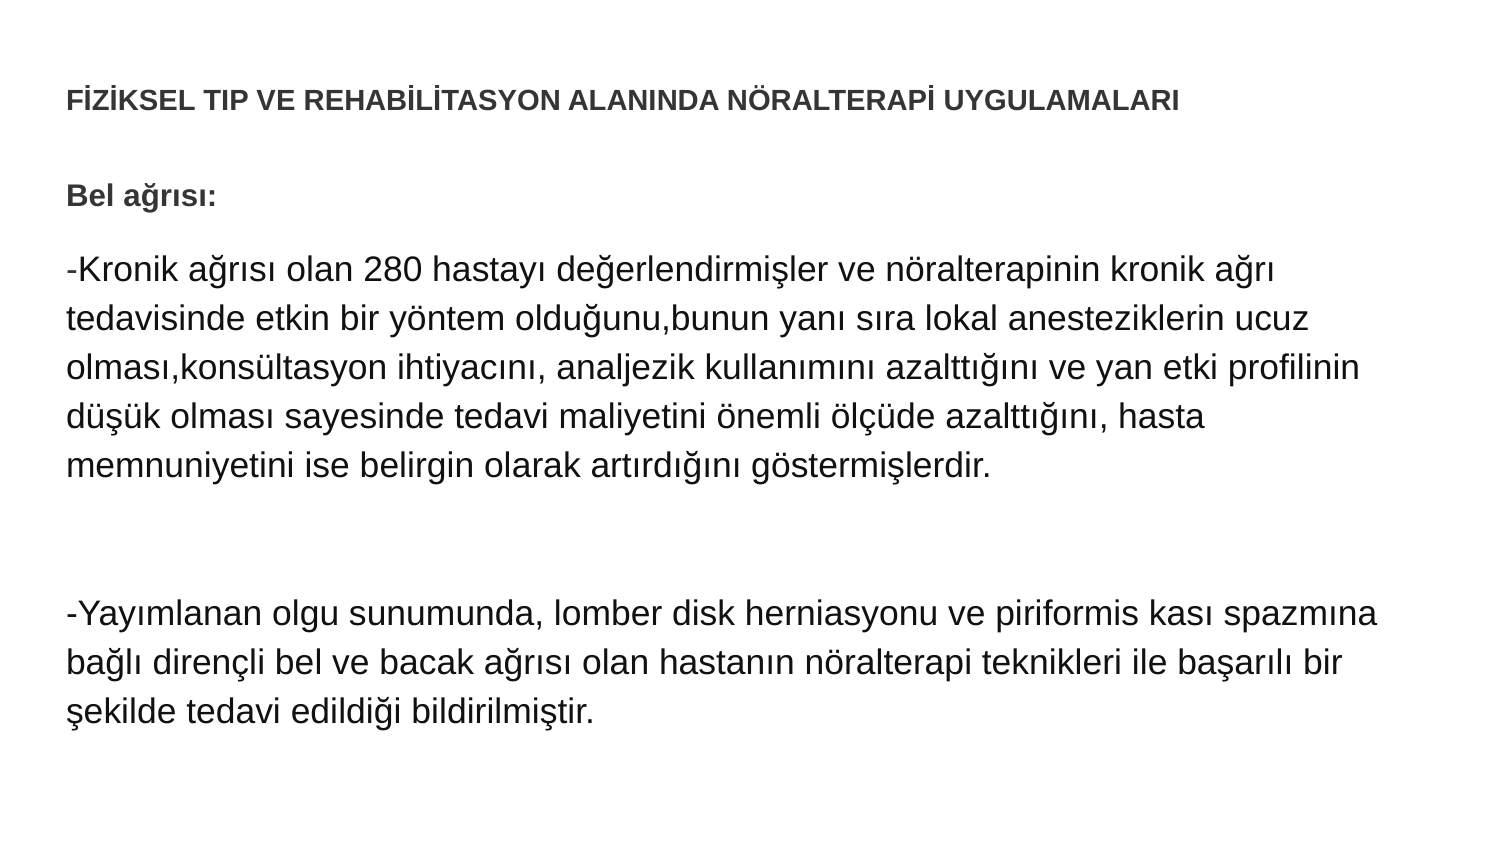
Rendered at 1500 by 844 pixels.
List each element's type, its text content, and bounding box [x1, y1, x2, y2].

title FİZİKSEL TIP VE REHABİLİTASYON ALANINDA NÖRALTERAPİ UYGULAMALARI [51, 60, 1449, 155]
list -Kronik ağrısı olan 280 hastayı değerlendirmişler ve nöralterapinin kronik ağrı tedavisinde etkin bir yöntem olduğunu,bunun yanı sıra lokal anesteziklerin ucuz olması,konsültasyon ihtiyacını, analjezik kullanımını azalttığını ve yan etki profilinin düşük olması sayesinde tedavi maliyetini önemli ölçüde azalttığını, hasta memnuniyetini ise belirgin olarak artırdığını göstermişlerdir. -Yayımlanan olgu sunumunda, lomber disk herniasyonu ve piriformis kası spazmına bağlı dirençli bel ve bacak ağrısı olan hastanın nöralterapi teknikleri ile başarılı bir şekilde tedavi edildiği bildirilmiştir. [51, 224, 1449, 786]
text_box Bel ağrısı: [51, 154, 1079, 228]
